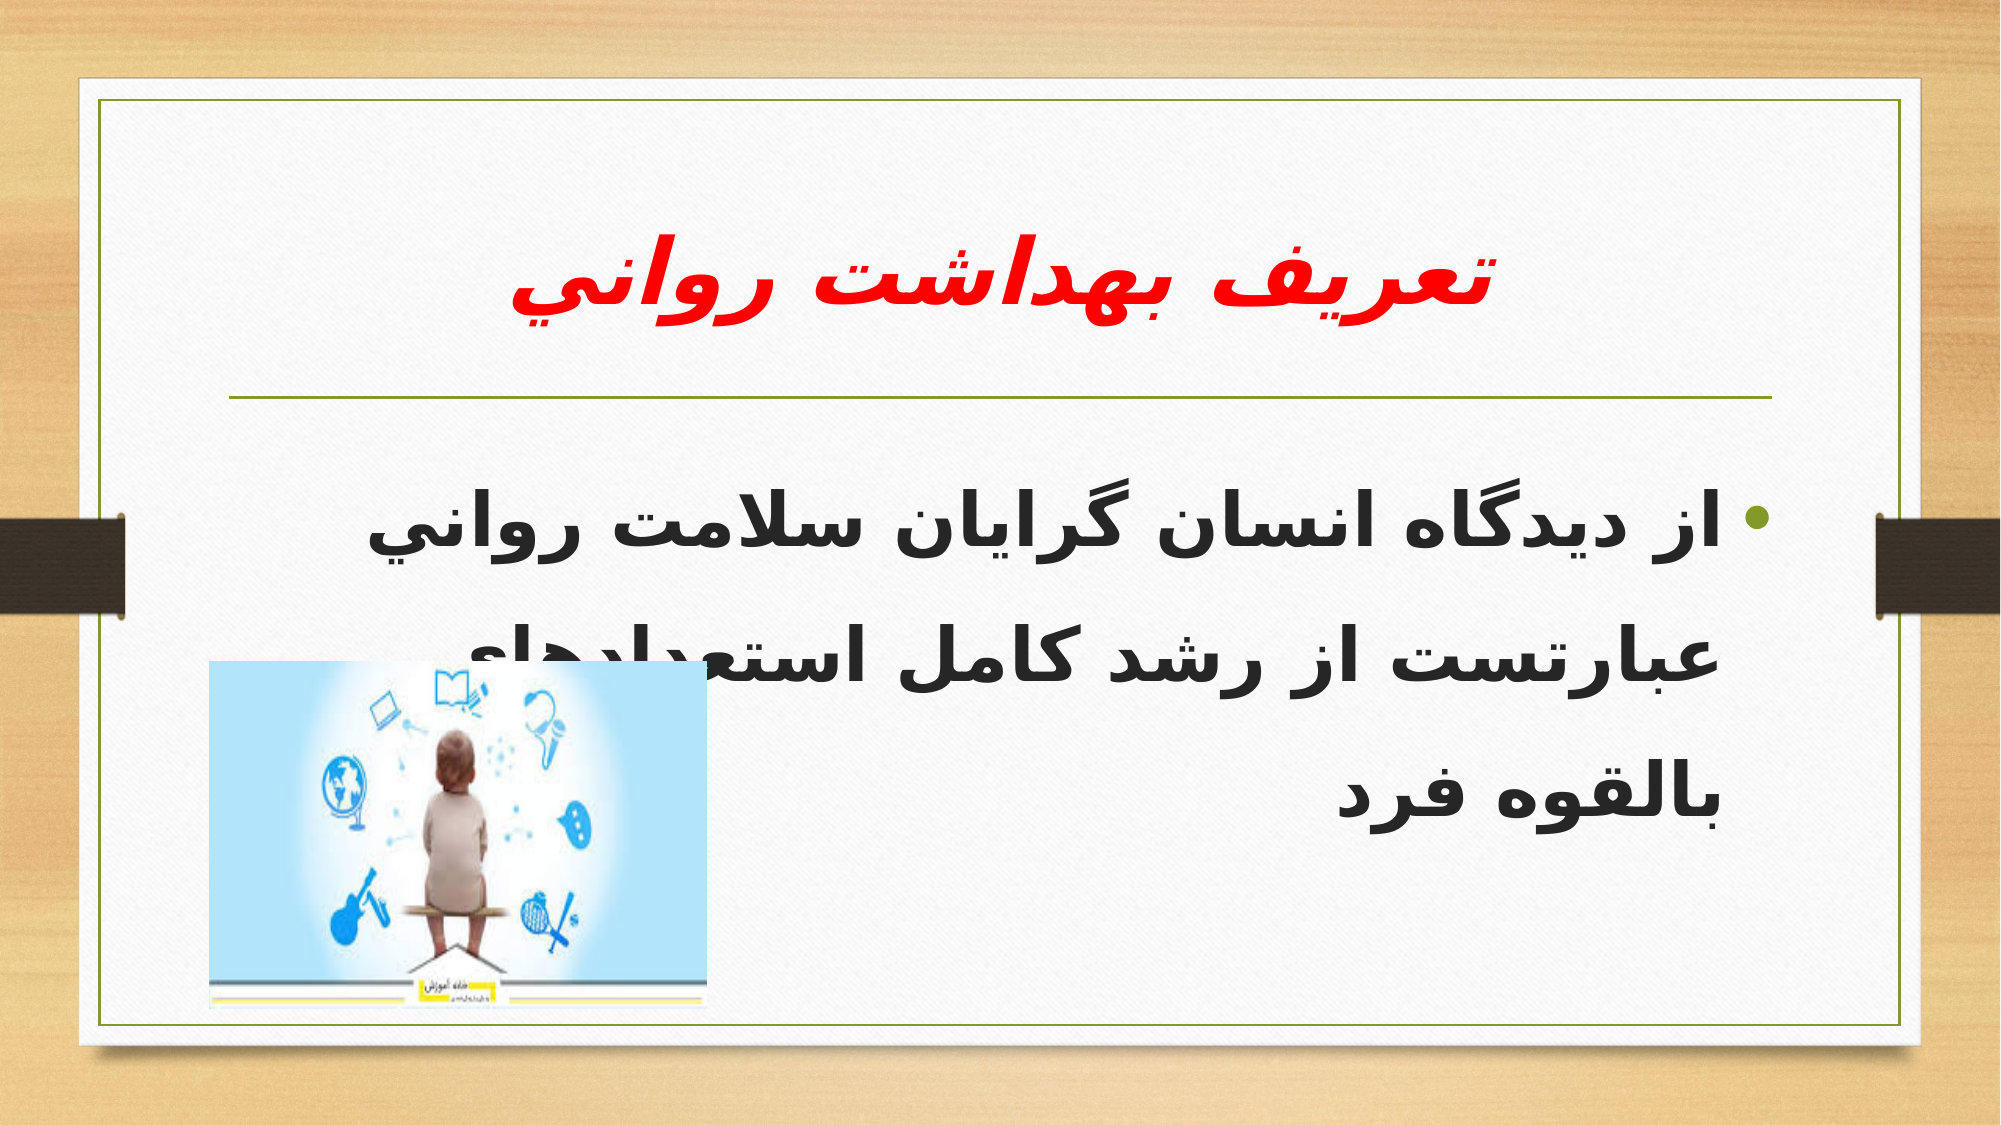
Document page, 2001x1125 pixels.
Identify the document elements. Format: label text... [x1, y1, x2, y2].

title تعريف بهداشت رواني [212, 161, 1788, 375]
list از ديدگاه انسان گرايان سلامت رواني عبارتست از رشد كامل استعدادهاي بالقوه فرد [212, 419, 1788, 964]
picture [0, 0, 2001, 1125]
